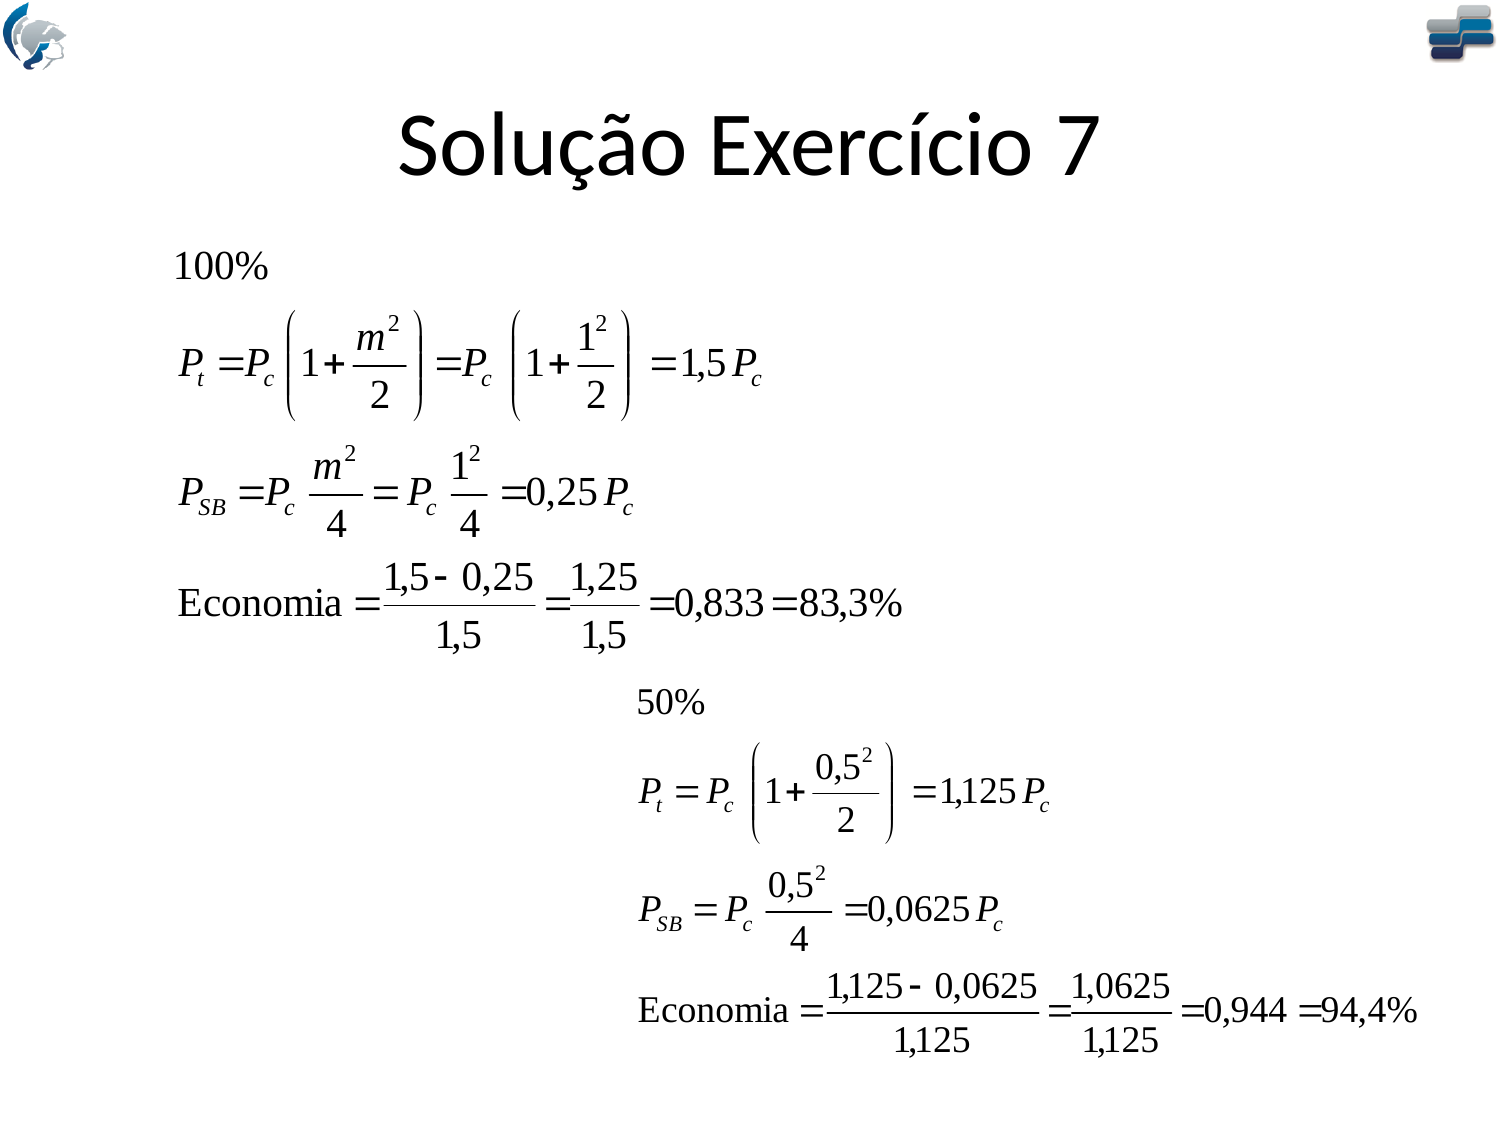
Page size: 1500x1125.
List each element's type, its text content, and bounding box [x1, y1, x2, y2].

title Solução Exercício 7 [75, 45, 1425, 233]
picture [0, 2, 77, 72]
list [631, 680, 1424, 1067]
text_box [170, 243, 911, 664]
picture [1423, 3, 1500, 67]
